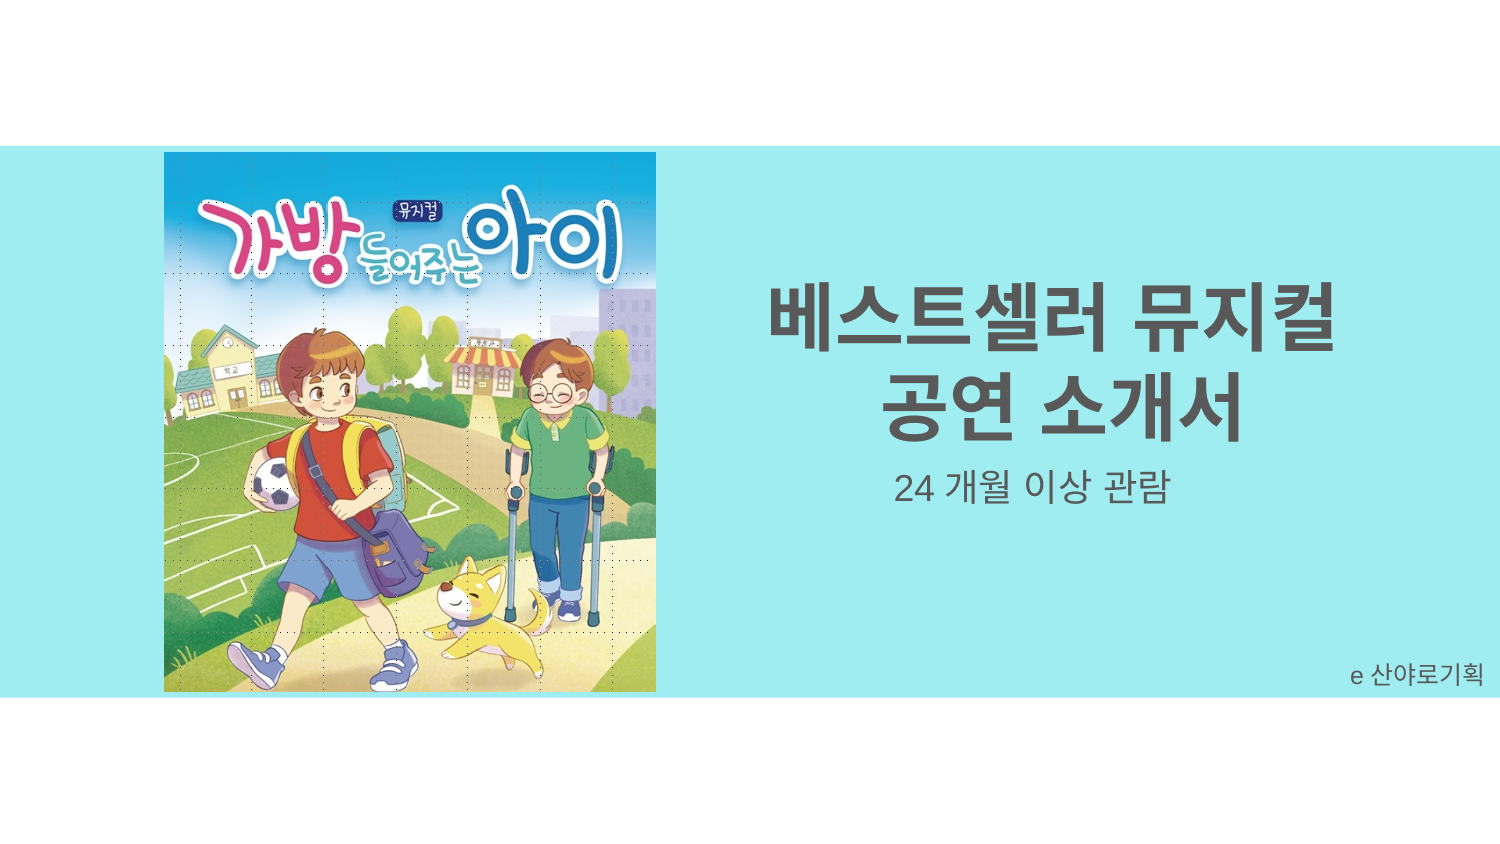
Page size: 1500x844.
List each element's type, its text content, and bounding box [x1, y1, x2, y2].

list e산야로기획 [661, 622, 1500, 692]
title 베스트셀러 뮤지컬 공연 소개서 [703, 316, 1424, 406]
picture [163, 152, 657, 692]
text_box 24개월 이상 관람 [878, 456, 1254, 517]
